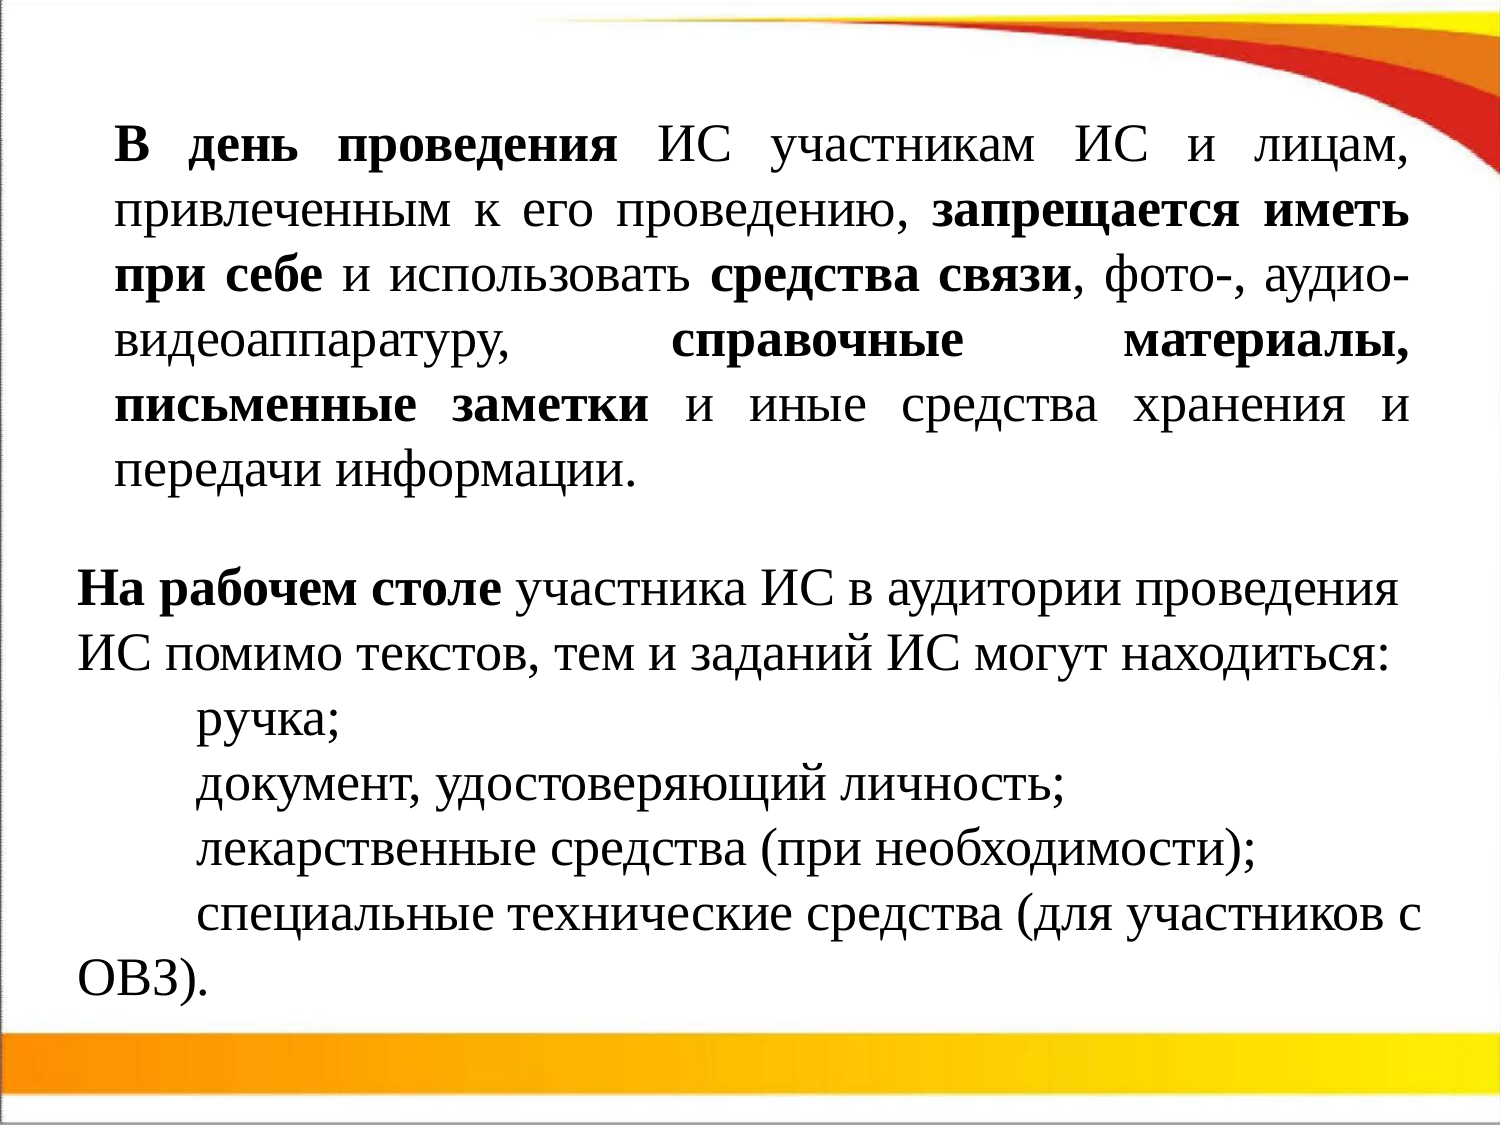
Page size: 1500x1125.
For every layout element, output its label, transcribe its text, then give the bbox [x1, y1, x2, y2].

text_box На рабочем столе участника ИС в аудитории проведения ИС помимо текстов, тем и заданий ИС могут находиться: ручка; документ, удостоверяющий личность; лекарственные средства (при необходимости); специальные технические средства (для участников с ОВЗ). [62, 544, 1488, 1014]
picture [0, 0, 1500, 1125]
text_box В день проведения ИС участникам ИС и лицам, привлеченным к его проведению, запрещается иметь при себе и использовать средства связи, фото-, аудио- видеоаппаратуру, справочные материалы, письменные заметки и иные средства хранения и передачи информации. [99, 99, 1425, 505]
